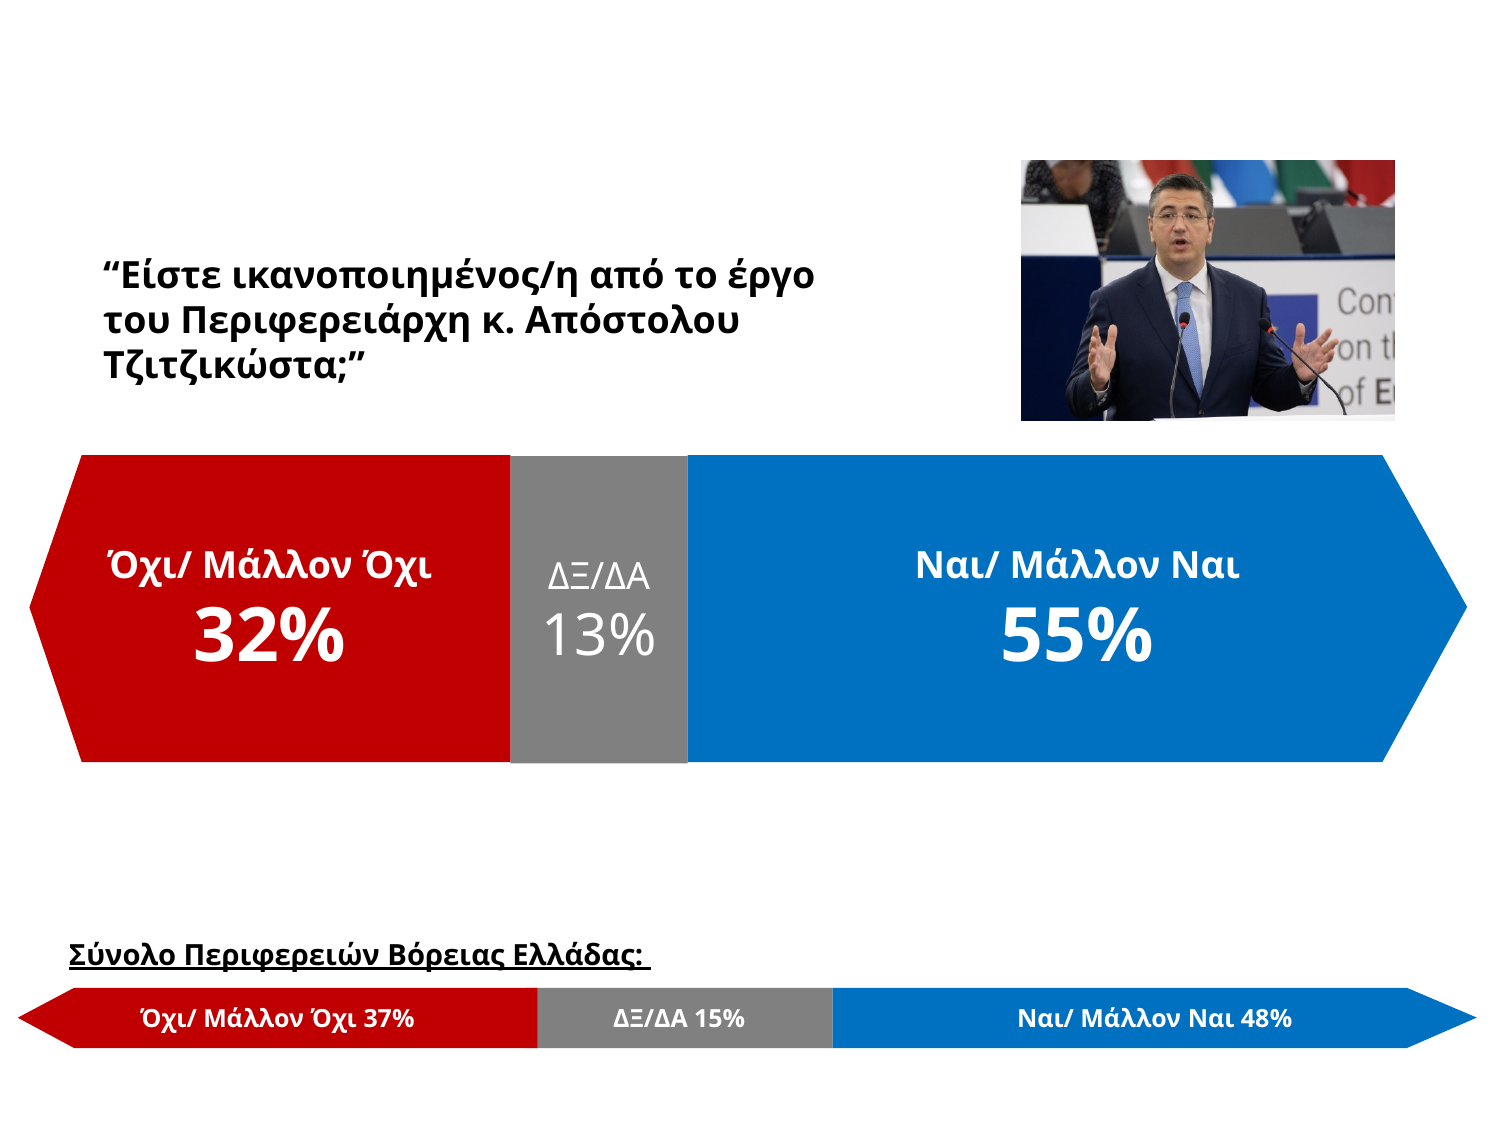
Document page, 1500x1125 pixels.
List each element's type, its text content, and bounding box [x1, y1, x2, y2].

picture [1021, 160, 1396, 421]
text_box Όχι/ Μάλλον Όχι 37% [17, 987, 538, 1049]
text_box Όχι/ Μάλλον Όχι 32% [29, 455, 511, 763]
text_box Σύνολο Περιφερειών Βόρειας Ελλάδας: [54, 928, 666, 979]
text_box “Είστε ικανοποιημένος/η από το έργο του Περιφερειάρχη κ. Απόστολου Τζιτζικώστα;” [88, 243, 1010, 394]
text_box ΔΞ/ΔΑ 15% [523, 986, 835, 1050]
text_box Ναι/ Μάλλον Ναι 55% [687, 455, 1468, 763]
text_box Ναι/ Μάλλον Ναι 48% [832, 987, 1477, 1049]
text_box ΔΞ/ΔΑ 13% [508, 454, 690, 765]
